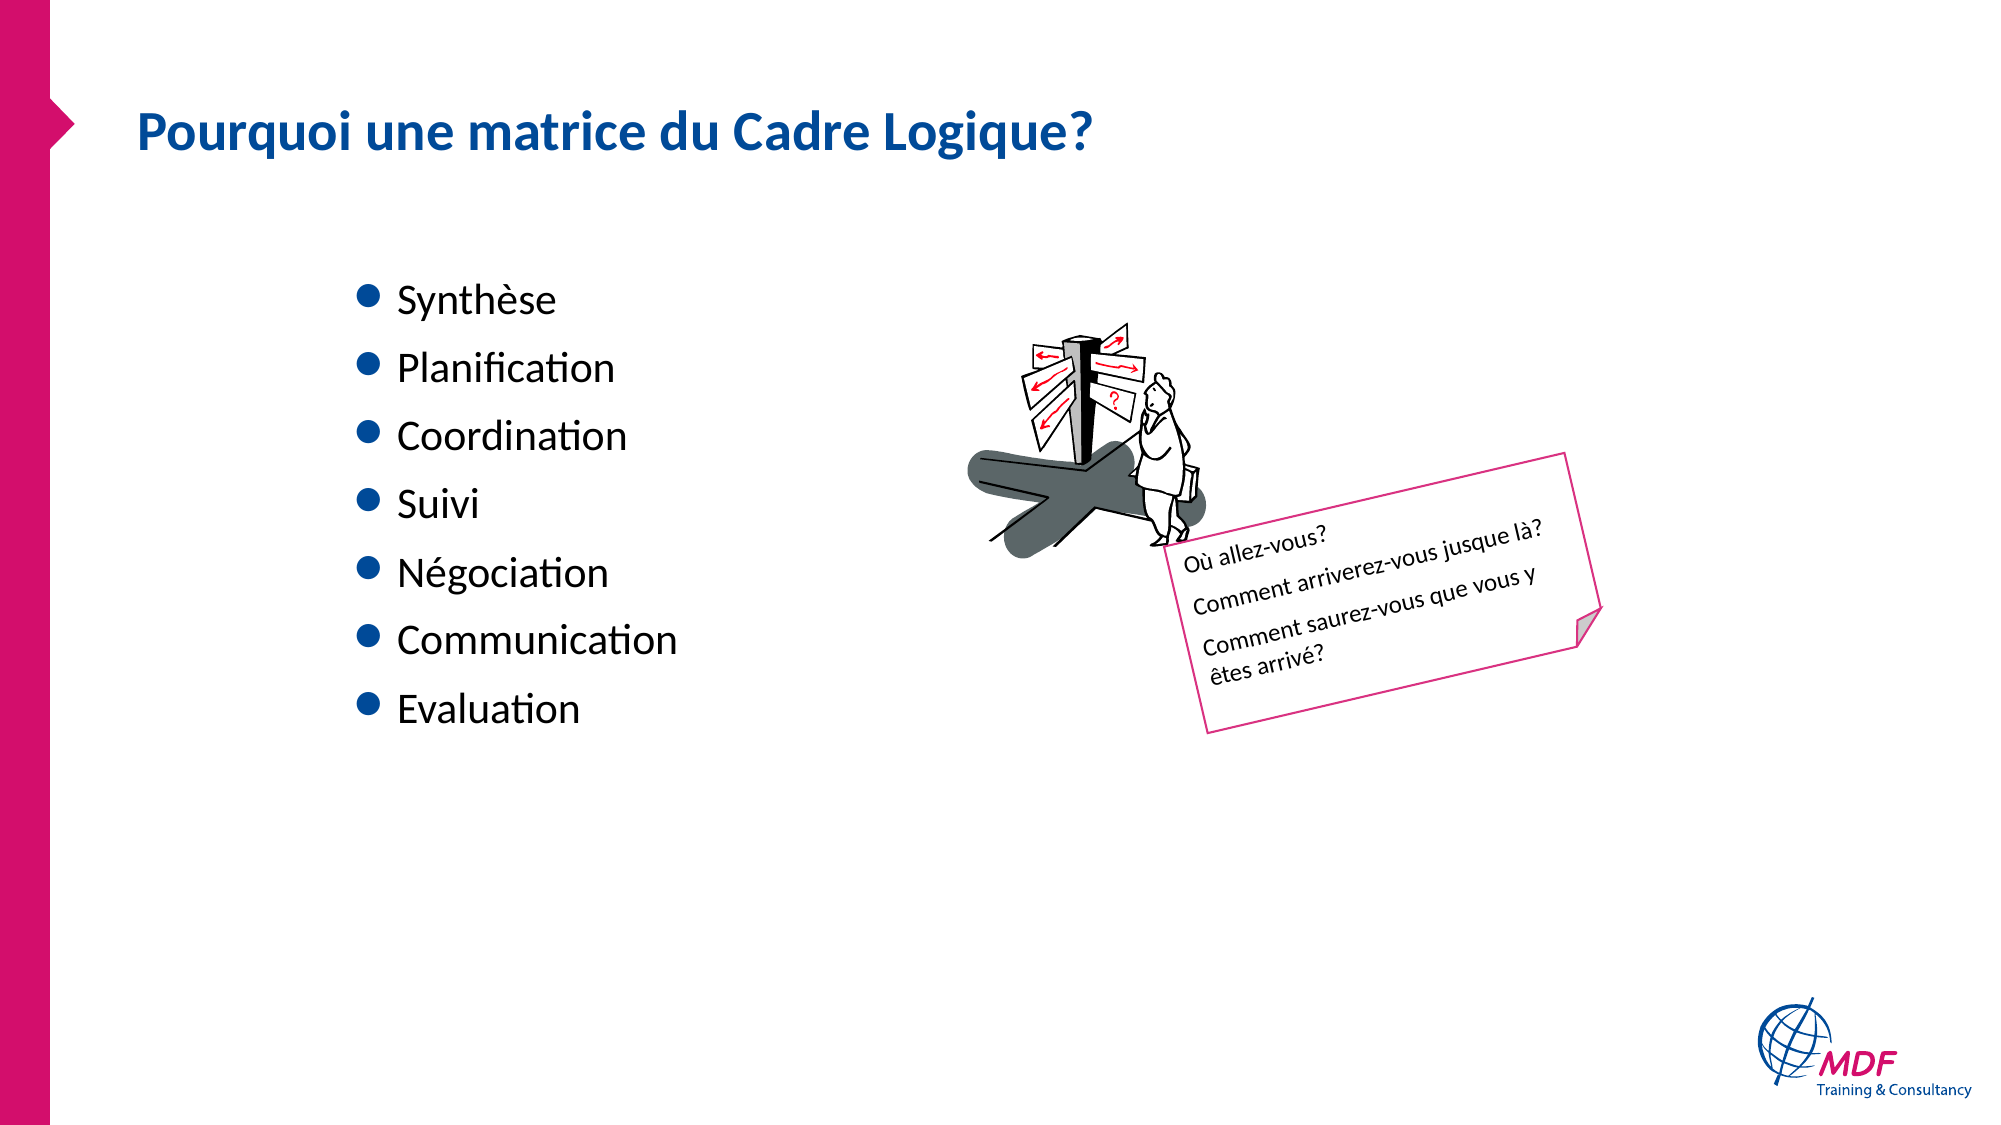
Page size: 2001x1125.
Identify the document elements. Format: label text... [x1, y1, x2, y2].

text_box Où allez-vous? Comment arriverez-vous jusque là? Comment saurez-vous que vous y êtes arrivé? [1166, 451, 1604, 735]
picture [966, 322, 1209, 562]
list Synthèse Planification Coordination Suivi Négociation Communication Evaluation [353, 276, 1690, 976]
title Pourquoi une matrice du Cadre Logique? [137, 101, 1920, 163]
